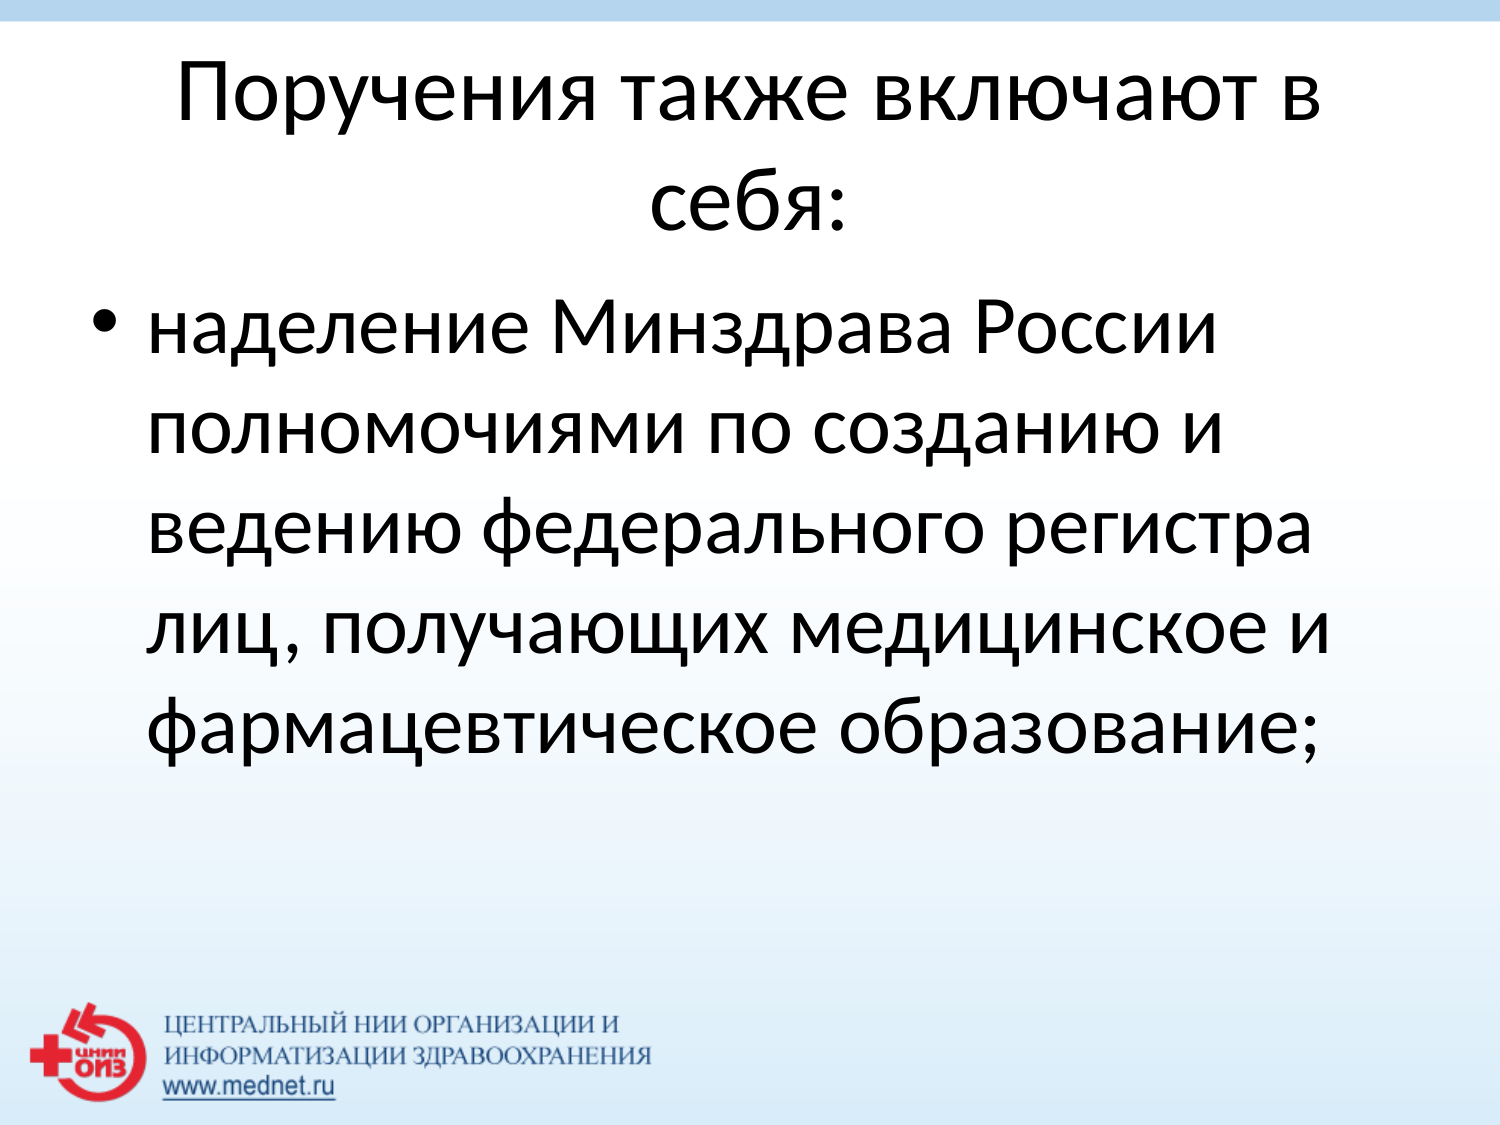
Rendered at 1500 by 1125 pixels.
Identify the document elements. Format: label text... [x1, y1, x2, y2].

list наделение Минздрава России полномочиями по созданию и ведению федерального регистра лиц, получающих медицинское и фармацевтическое образование; [75, 262, 1425, 1005]
picture [0, 0, 1500, 1125]
title Поручения также включают в себя: [75, 45, 1425, 233]
